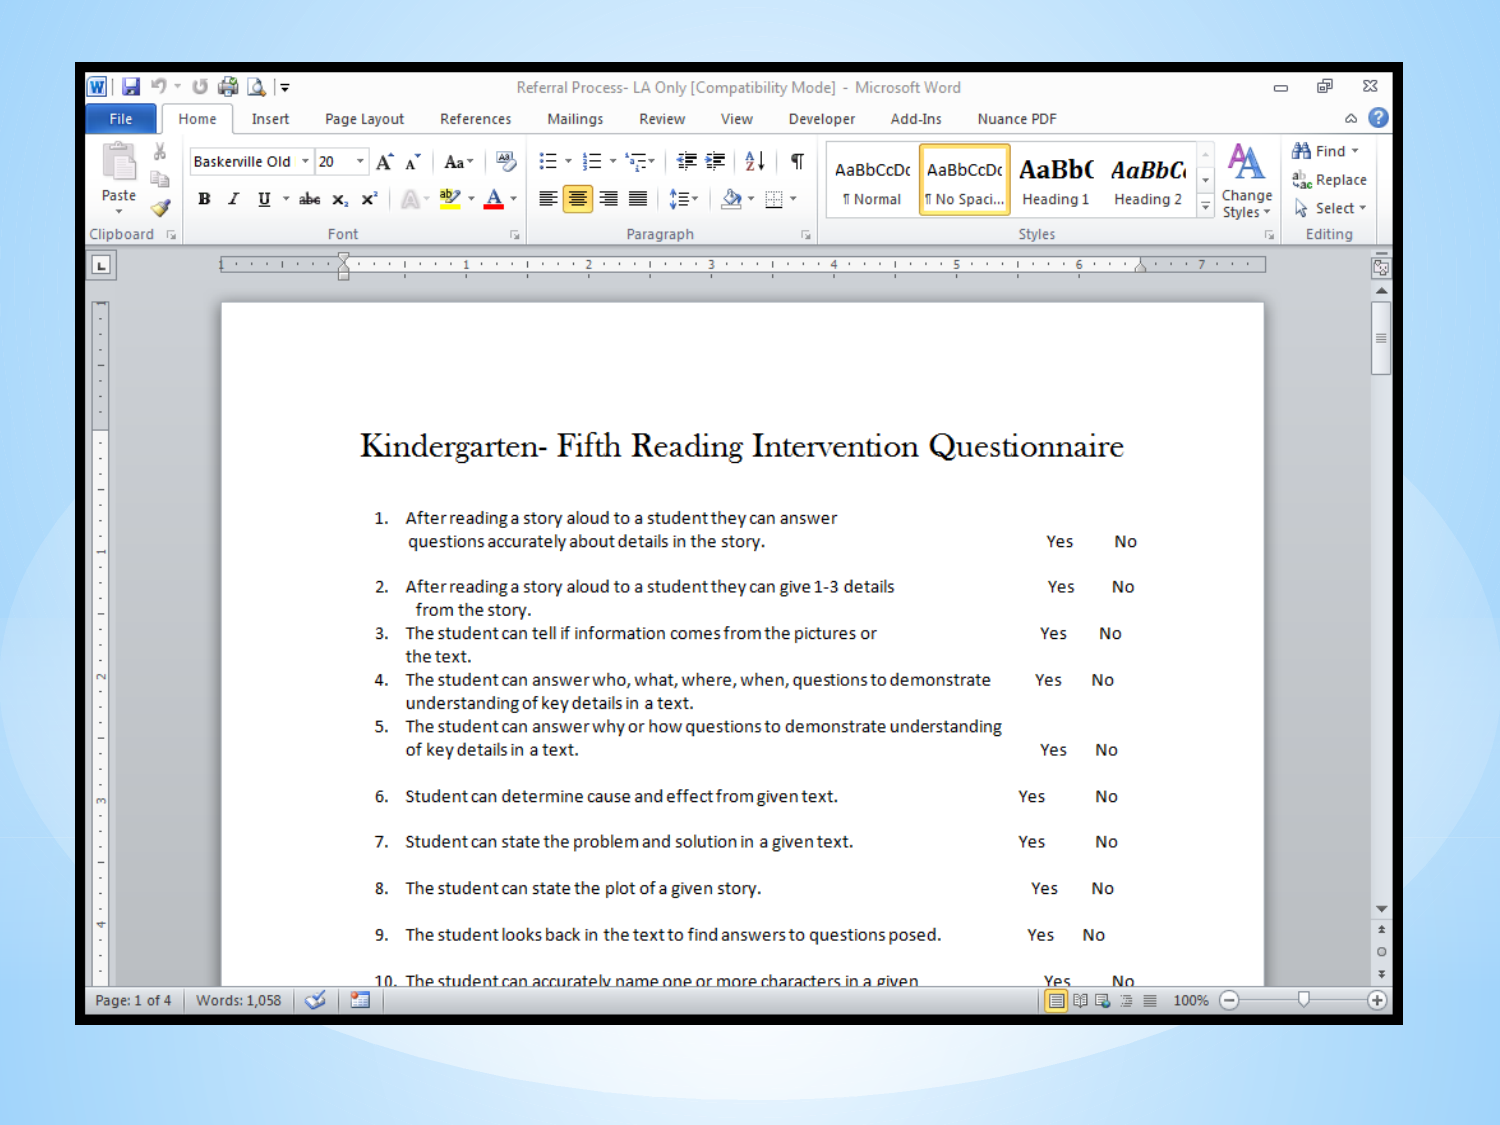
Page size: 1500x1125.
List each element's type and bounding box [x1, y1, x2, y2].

list [74, 62, 1404, 1026]
